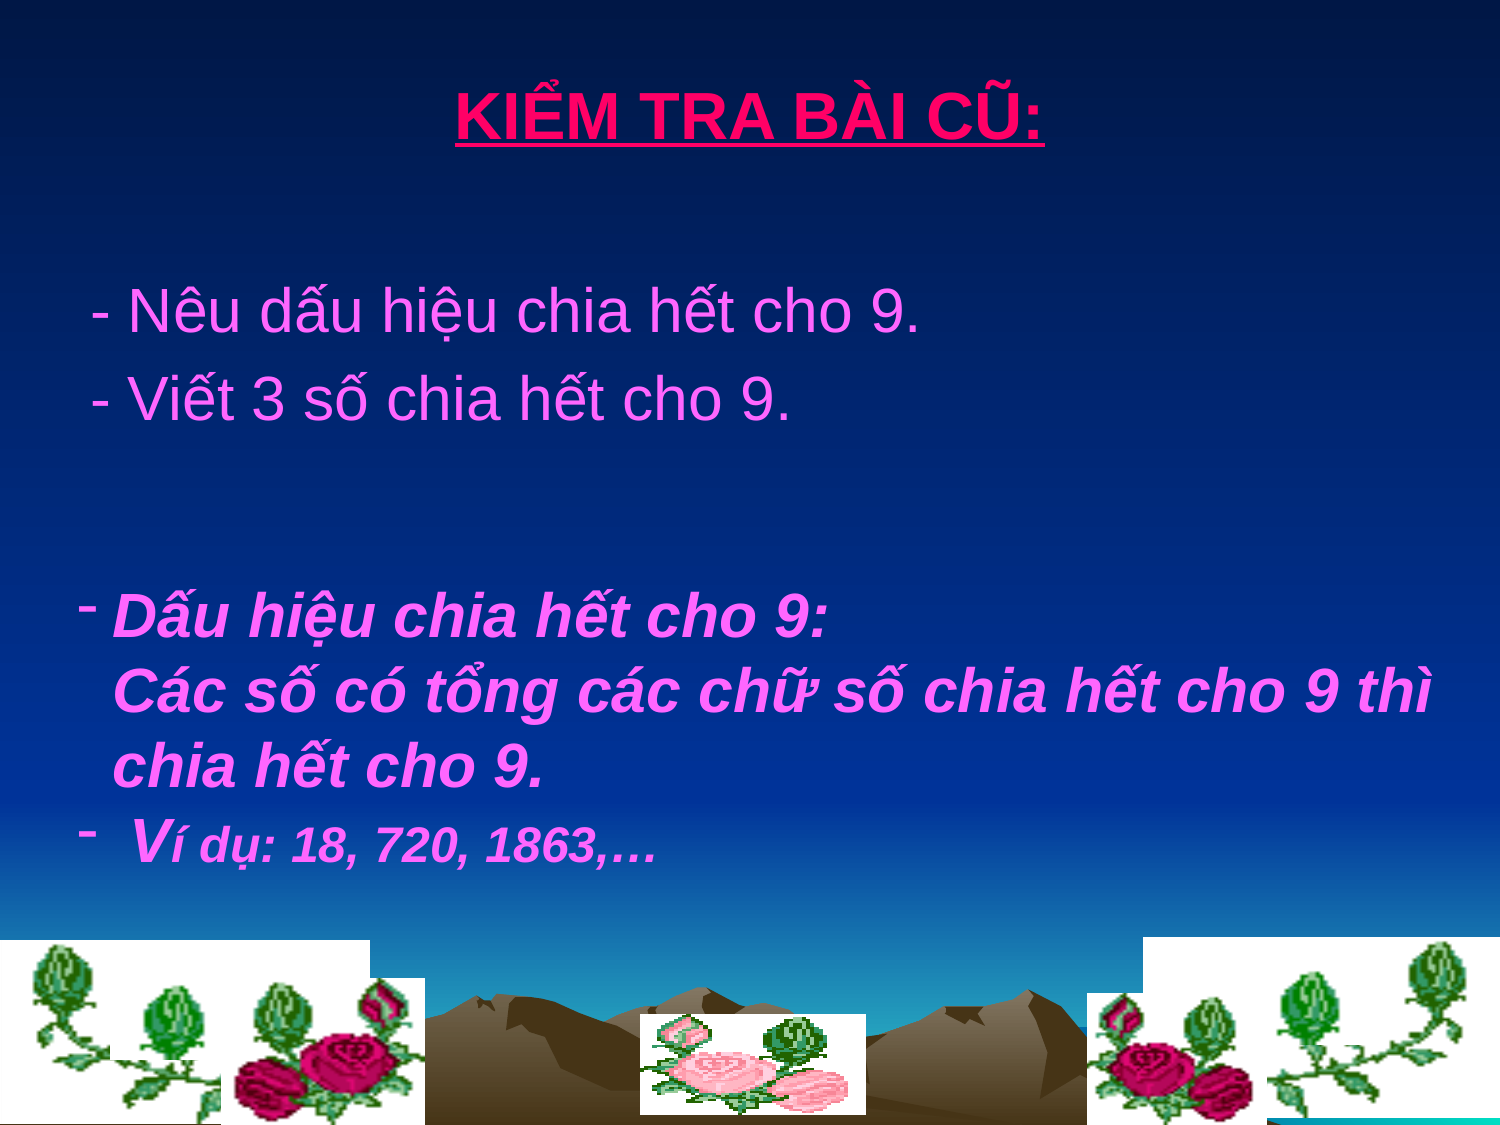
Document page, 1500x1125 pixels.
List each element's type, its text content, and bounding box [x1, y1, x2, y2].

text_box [0, 940, 426, 1125]
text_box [1087, 937, 1500, 1125]
title KIỂM TRA BÀI CŨ: [74, 37, 1426, 188]
list - Nêu dấu hiệu chia hết cho 9. - Viết 3 số chia hết cho 9. [74, 262, 1426, 512]
text_box Dấu hiệu chia hết cho 9: Các số có tổng các chữ số chia hết cho 9 thì chia hết cho 9. Ví dụ: 18, 720, 1863,… [62, 512, 1475, 938]
picture [640, 1014, 866, 1116]
